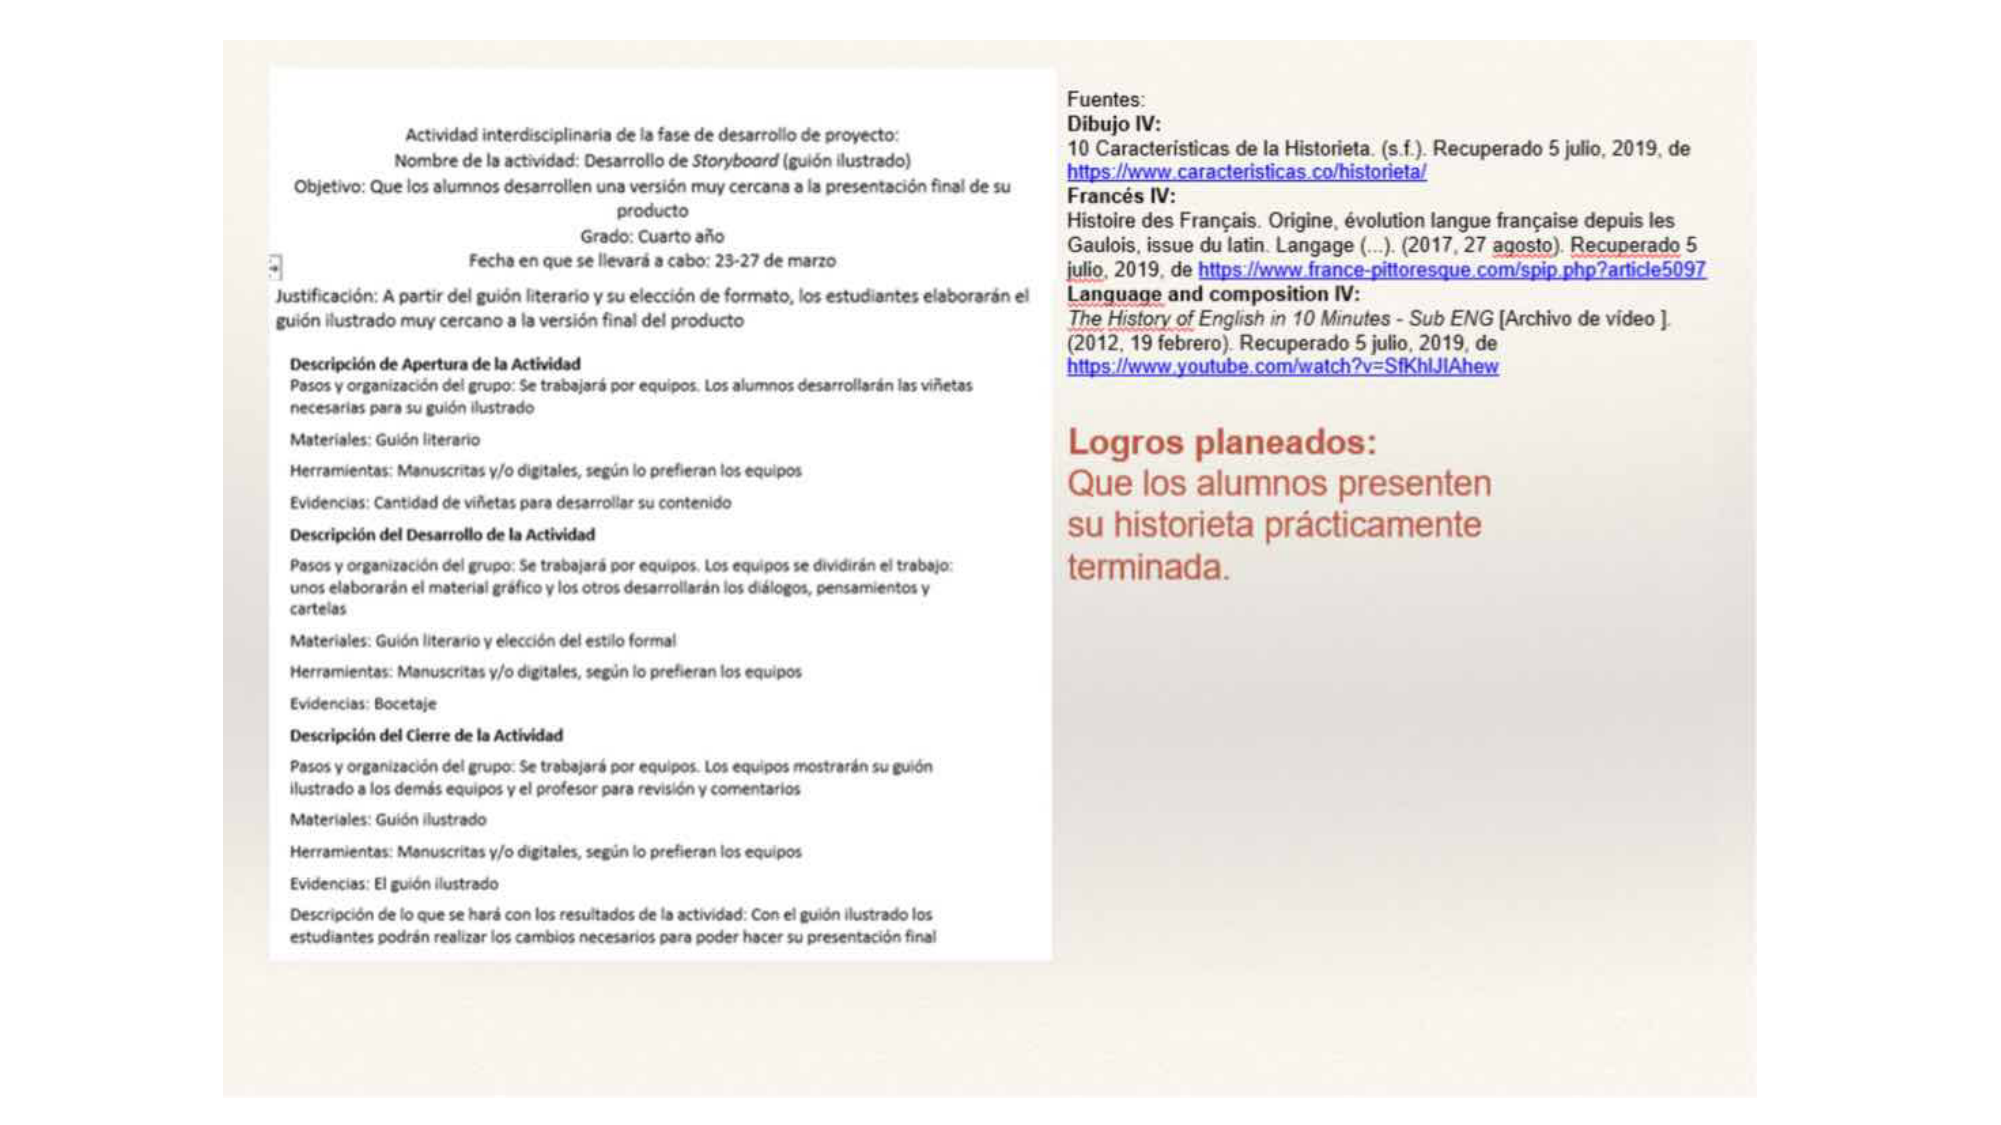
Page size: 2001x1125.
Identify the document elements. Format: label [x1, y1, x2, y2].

picture [223, 40, 1757, 1099]
